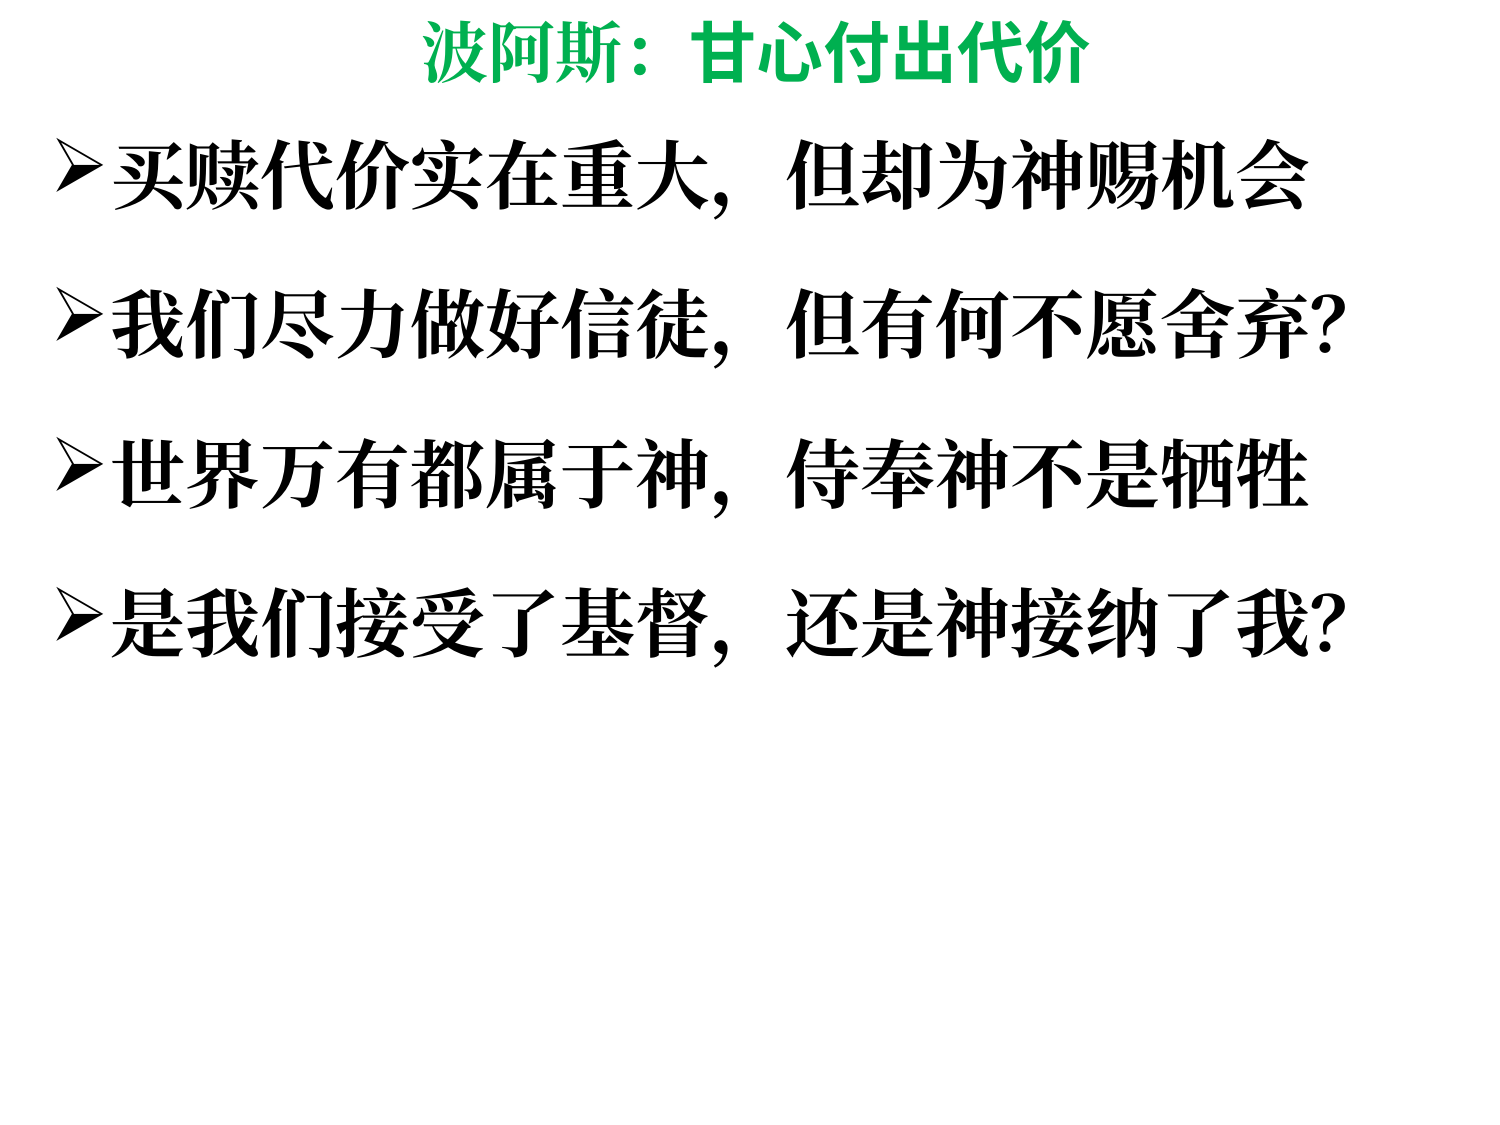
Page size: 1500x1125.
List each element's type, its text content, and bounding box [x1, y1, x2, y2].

list 买赎代价实在重大，但却为神赐机会 我们尽力做好信徒，但有何不愿舍弃？ 世界万有都属于神，侍奉神不是牺牲 是我们接受了基督，还是神接纳了我？ [35, 130, 1438, 1093]
title 波阿斯：甘心付出代价 [88, 12, 1425, 100]
